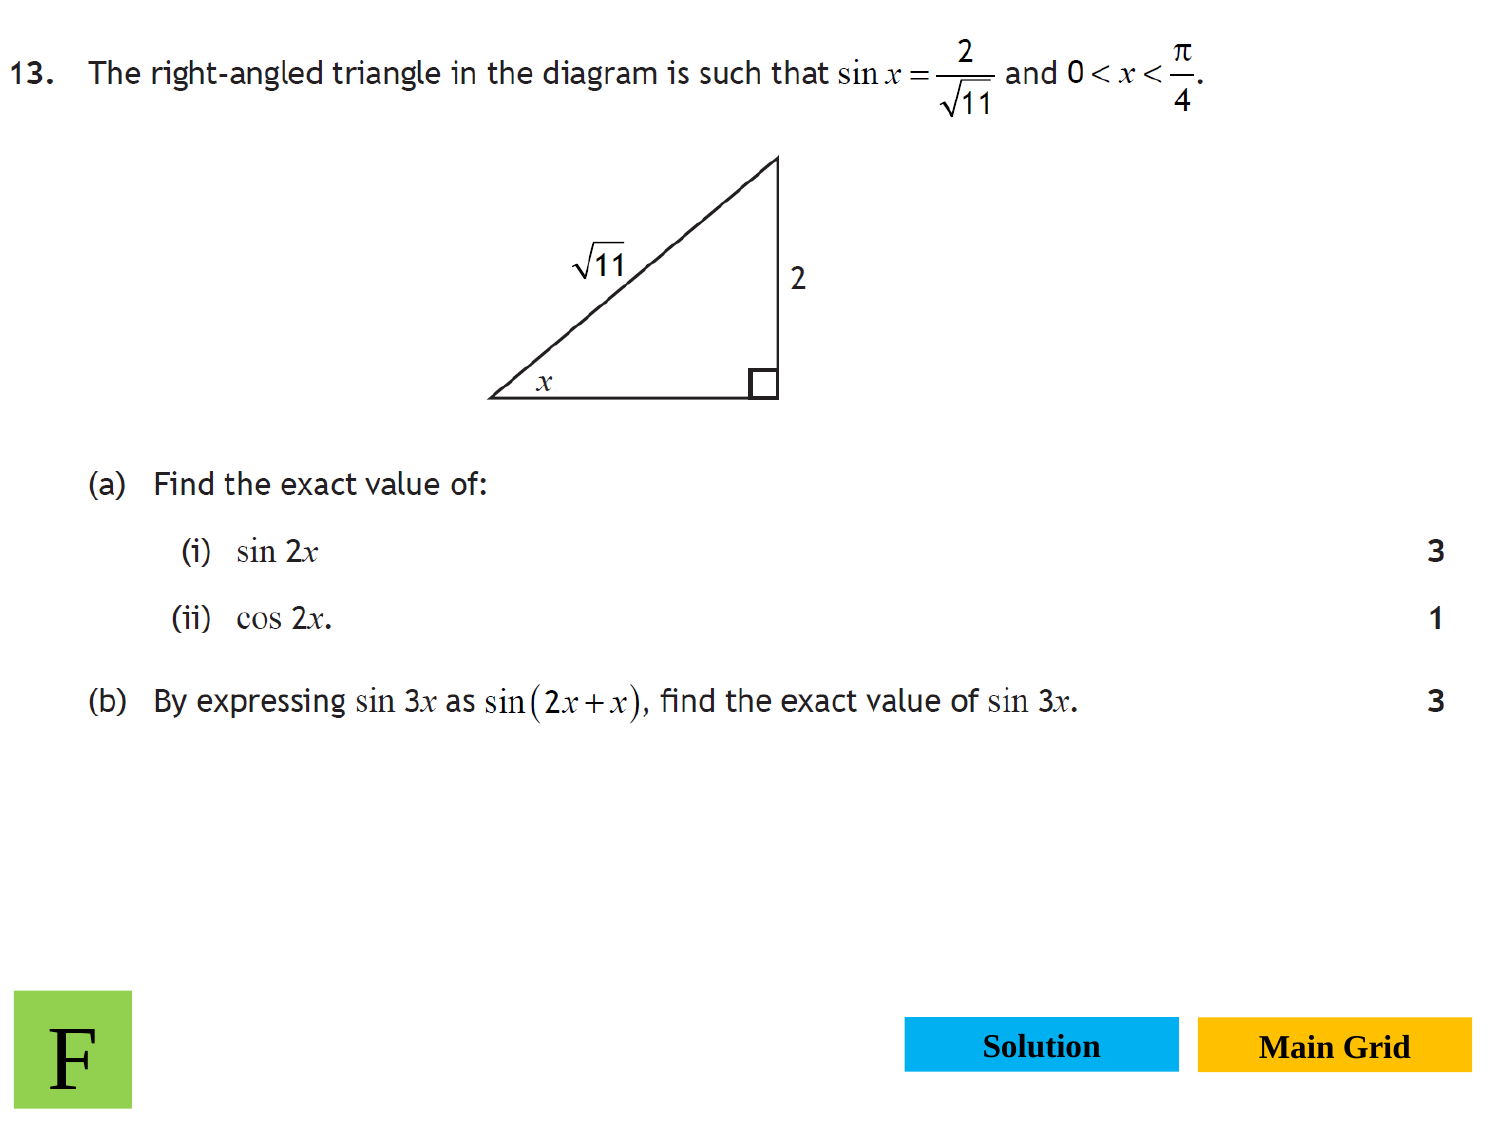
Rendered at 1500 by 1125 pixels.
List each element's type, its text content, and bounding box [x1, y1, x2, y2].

picture [0, 17, 1500, 734]
text_box Solution [904, 1017, 1179, 1072]
text_box Main Grid [1197, 1017, 1473, 1073]
text_box F [13, 990, 132, 1109]
